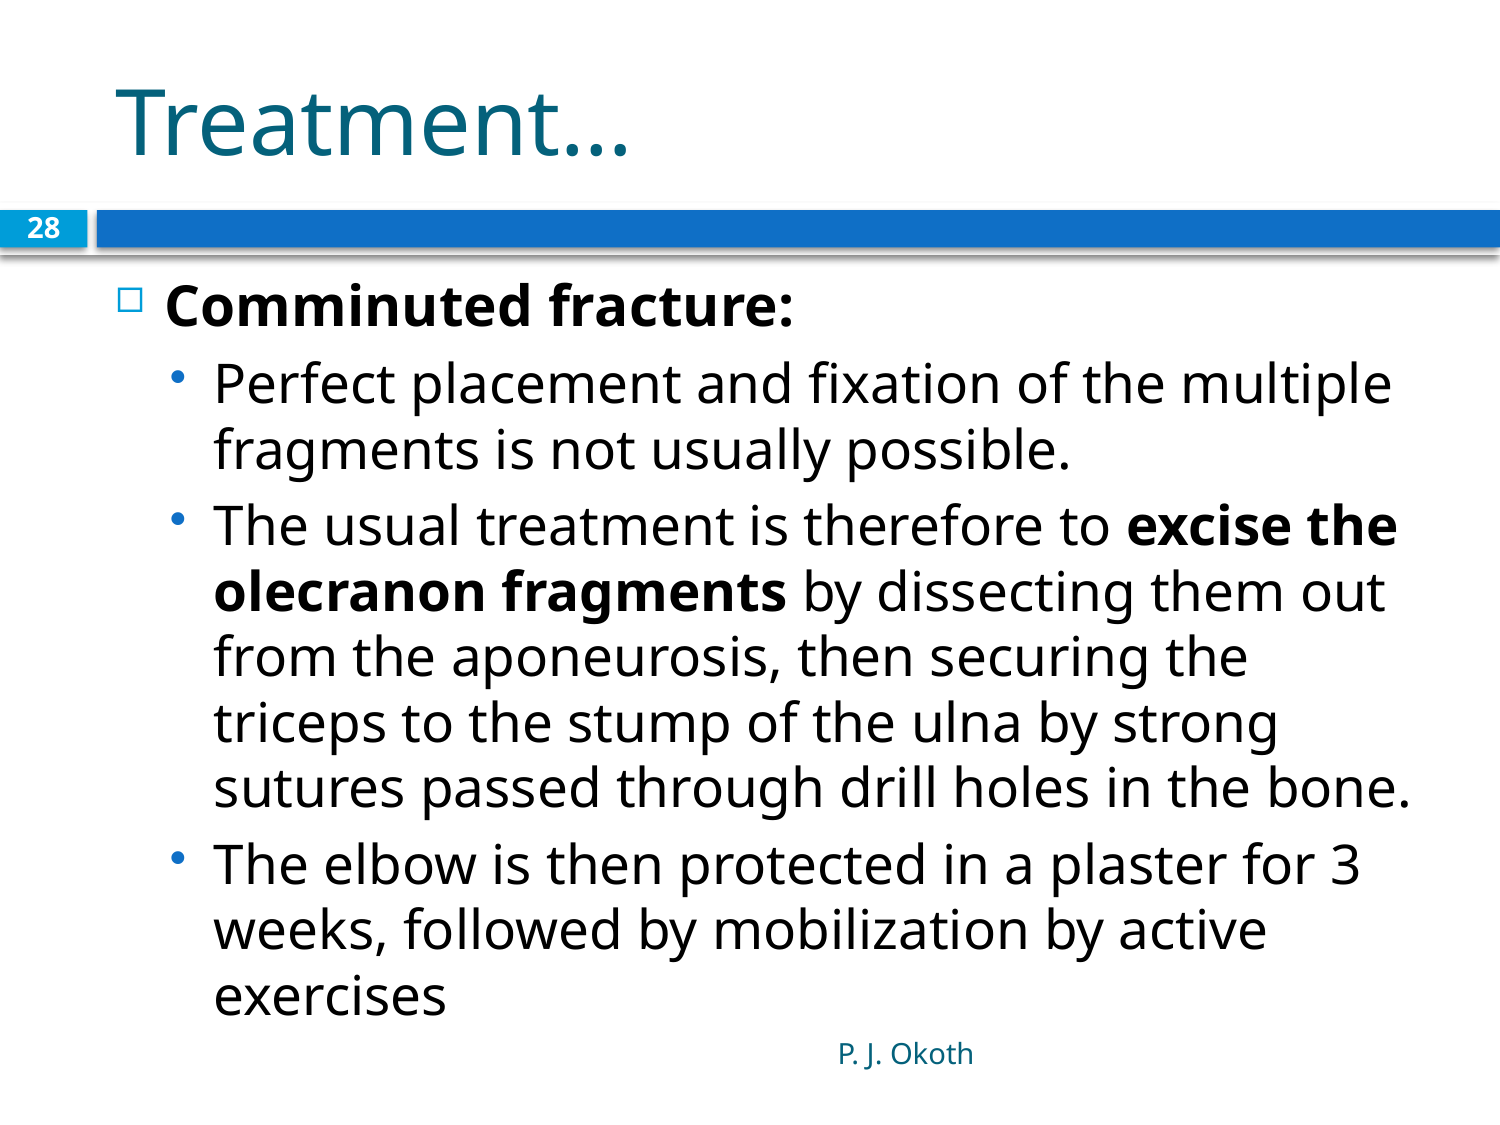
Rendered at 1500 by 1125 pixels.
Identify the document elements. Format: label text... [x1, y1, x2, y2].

list Comminuted fracture: Perfect placement and fixation of the multiple fragments is not usually possible. The usual treatment is therefore to excise the olecranon fragments by dissecting them out from the aponeurosis, then securing the triceps to the stump of the ulna by strong sutures passed through drill holes in the bone. The elbow is then protected in a plaster for 3 weeks, followed by mobilization by active exercises [100, 262, 1438, 1063]
slide_number 28 [0, 208, 88, 249]
title Treatment… [100, 37, 1438, 200]
footer P. J. Okoth [99, 1024, 990, 1085]
